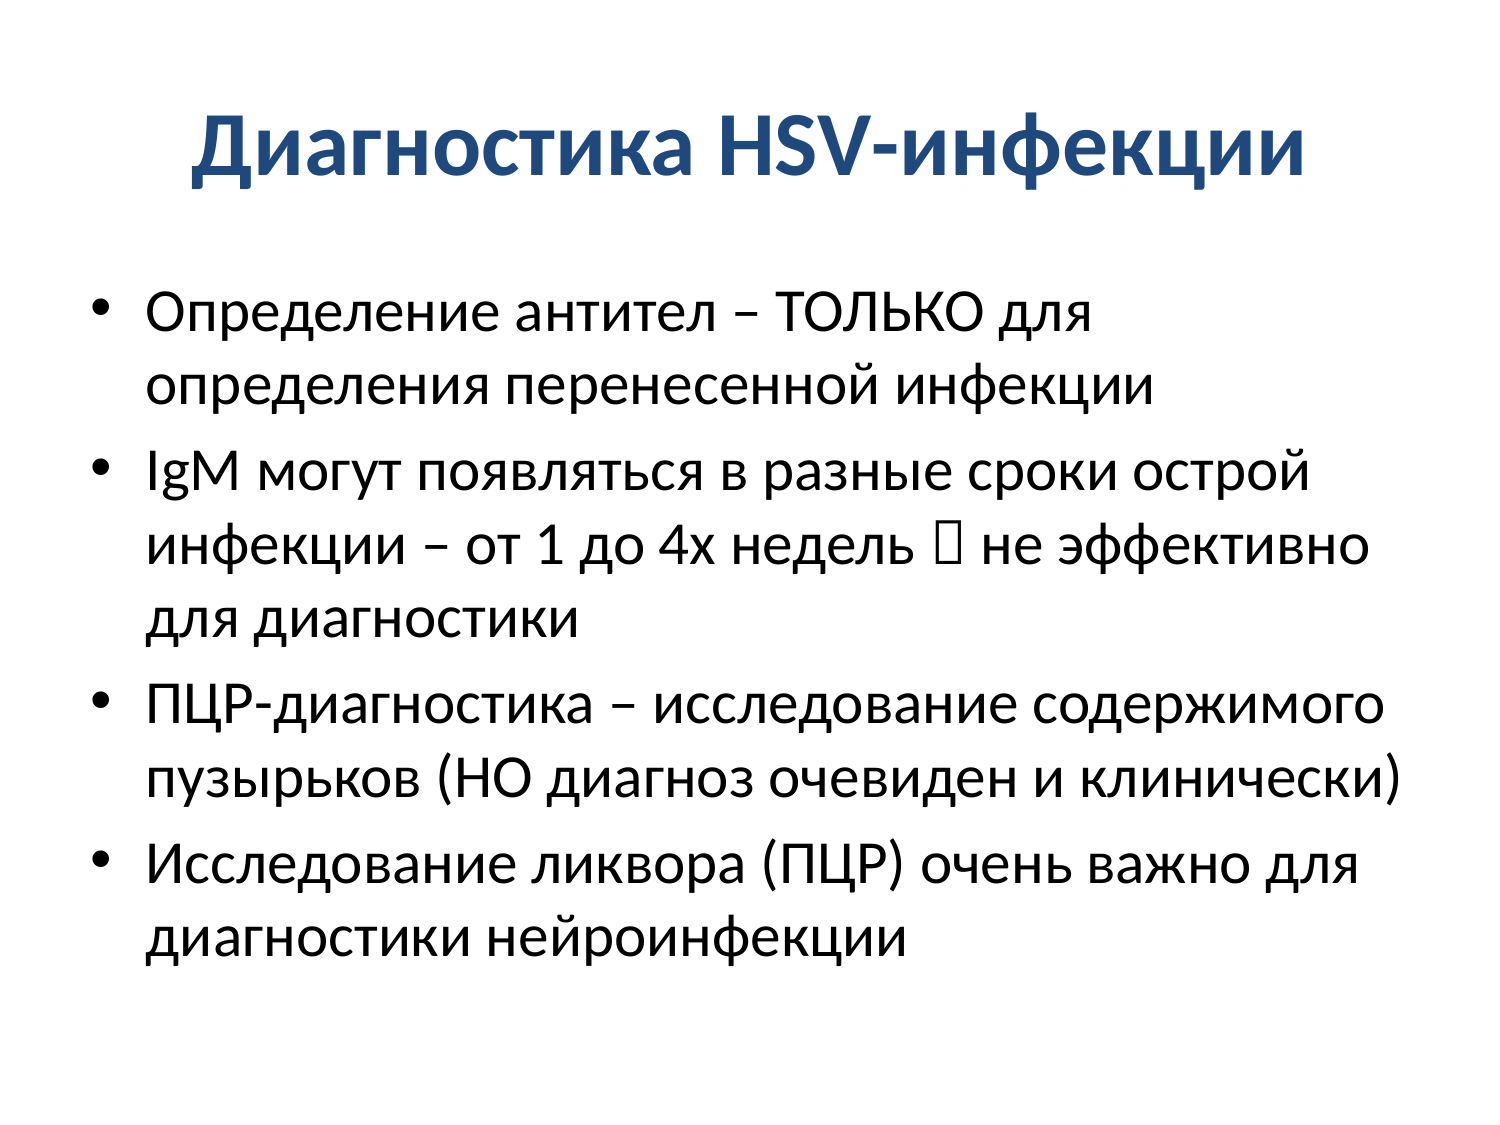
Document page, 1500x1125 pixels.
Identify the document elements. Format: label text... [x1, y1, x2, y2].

title Диагностика HSV-инфекции [75, 45, 1425, 233]
list Определение антител – ТОЛЬКО для определения перенесенной инфекции IgM могут появляться в разные сроки острой инфекции – от 1 до 4х недель  не эффективно для диагностики ПЦР-диагностика – исследование содержимого пузырьков (НО диагноз очевиден и клинически) Исследование ликвора (ПЦР) очень важно для диагностики нейроинфекции [75, 262, 1425, 1005]
